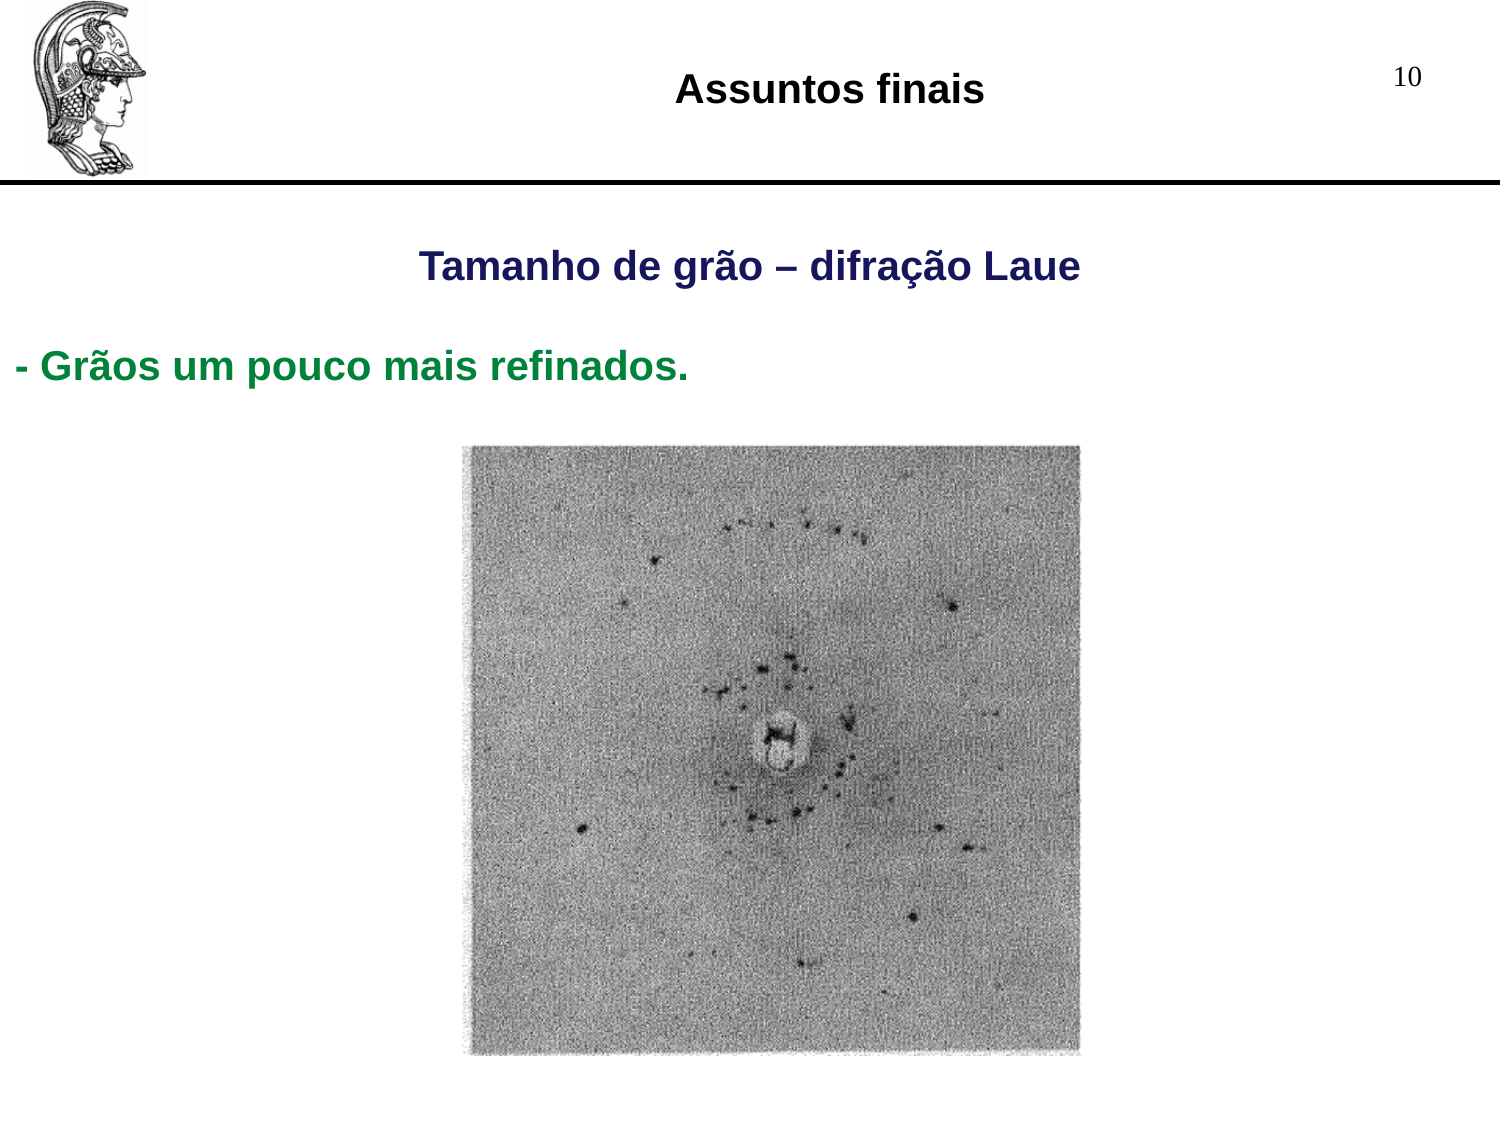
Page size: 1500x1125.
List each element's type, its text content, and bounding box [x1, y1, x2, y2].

text_box Assuntos finais [659, 54, 1001, 120]
picture [462, 436, 1088, 1057]
text_box Tamanho de grão – difração Laue - Grãos um pouco mais refinados. [0, 231, 1500, 447]
slide_number 10 [1362, 49, 1438, 126]
picture [30, 0, 149, 179]
